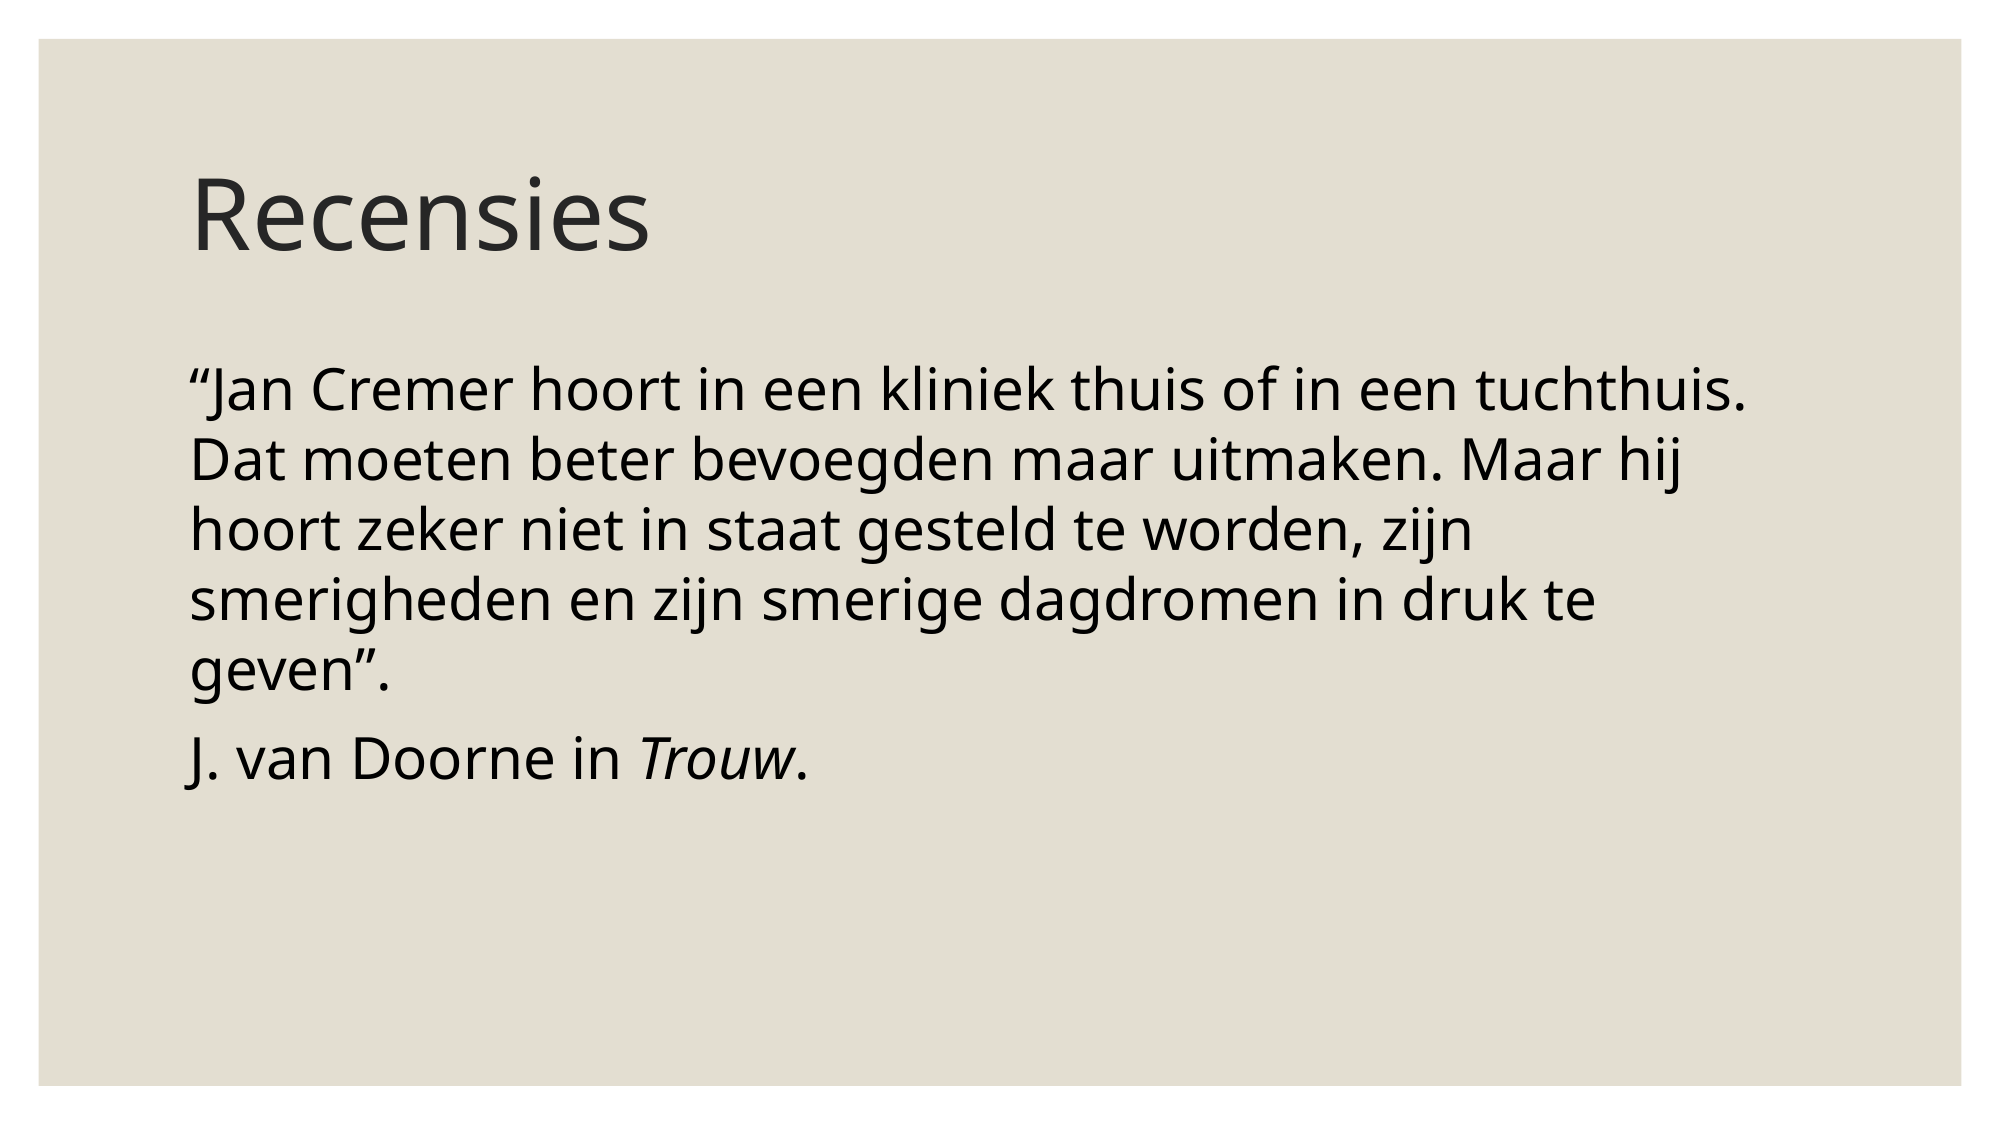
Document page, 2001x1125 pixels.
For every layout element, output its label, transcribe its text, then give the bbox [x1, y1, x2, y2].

title Recensies [174, 105, 1825, 331]
list “Jan Cremer hoort in een kliniek thuis of in een tuchthuis. Dat moeten beter bevoegden maar uitmaken. Maar hij hoort zeker niet in staat gesteld te worden, zijn smerigheden en zijn smerige dagdromen in druk te geven”. J. van Doorne in Trouw. [174, 345, 1825, 990]
